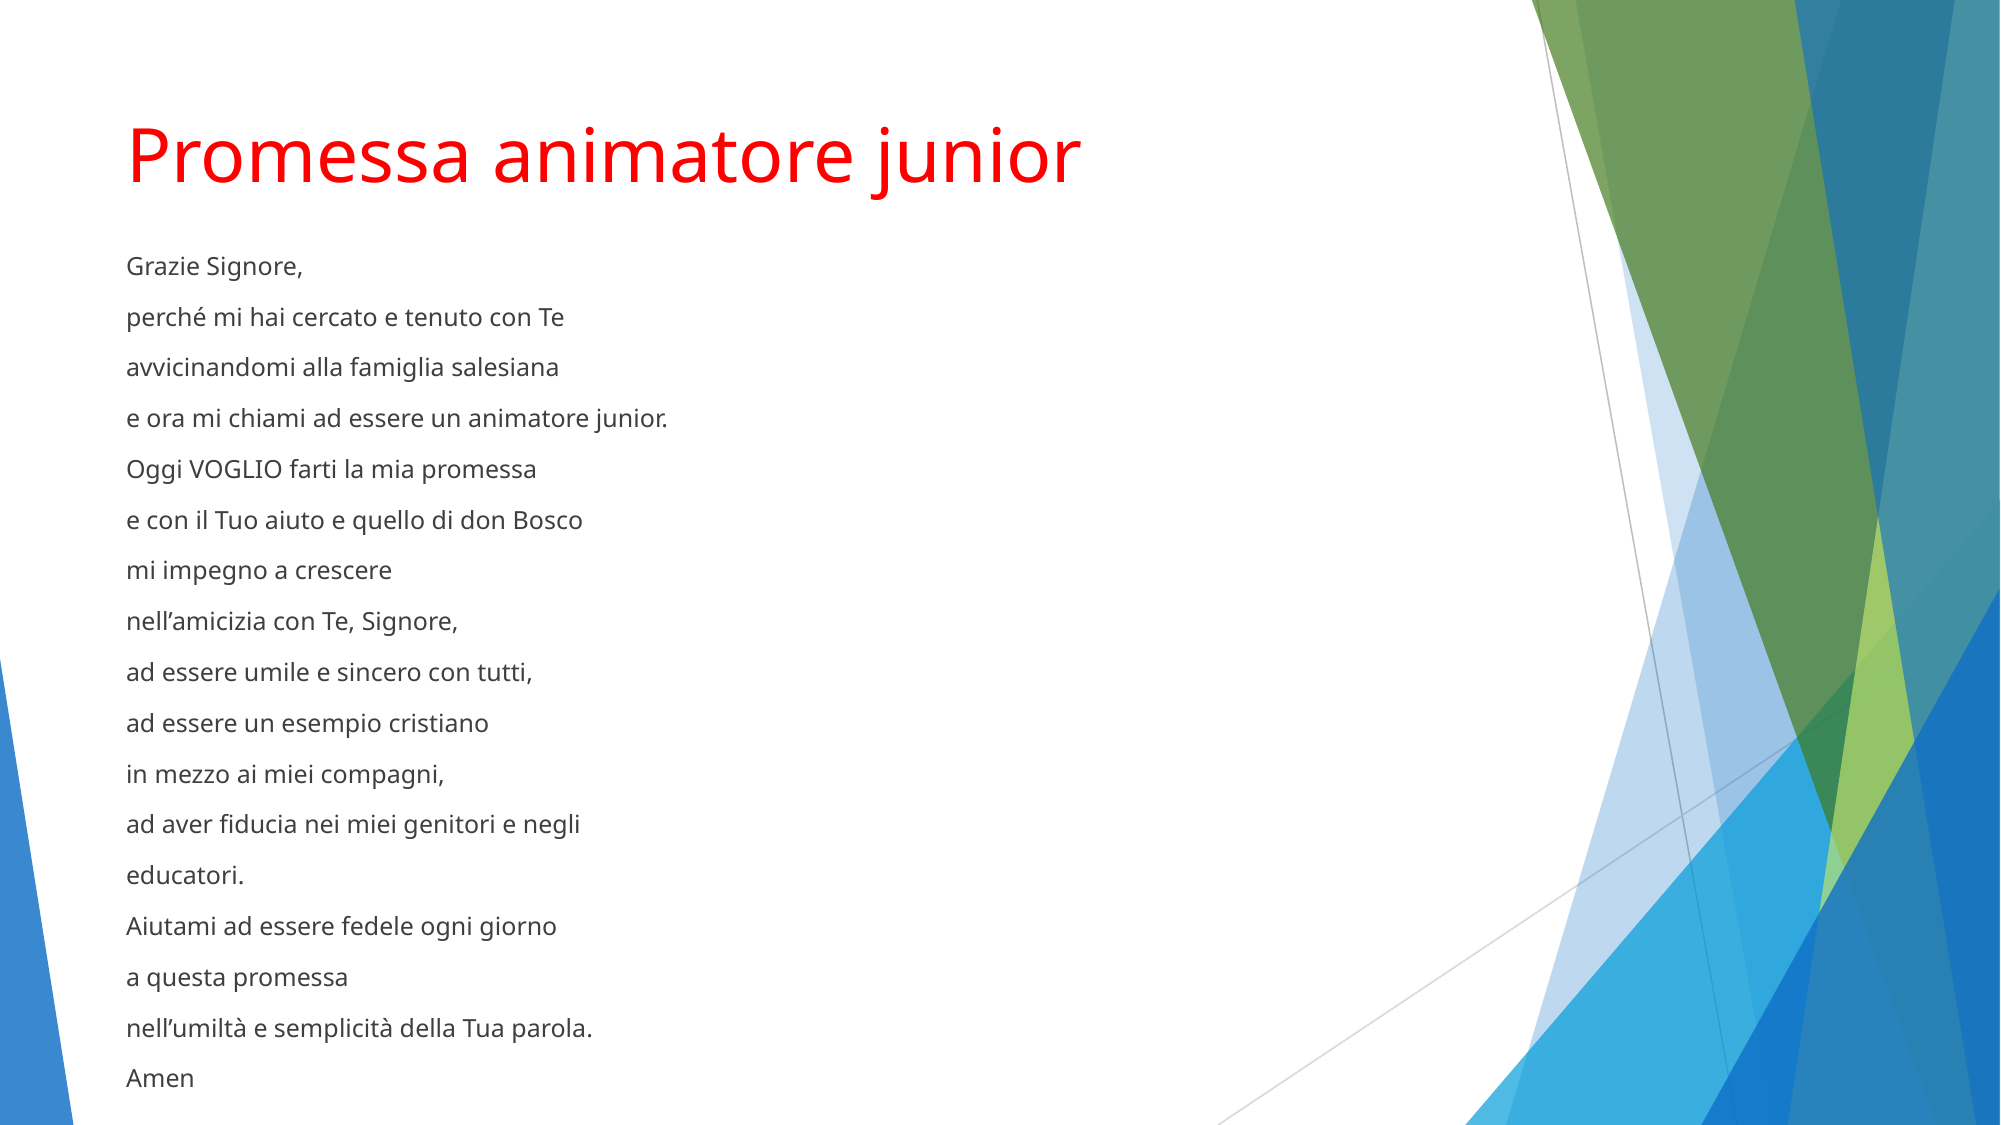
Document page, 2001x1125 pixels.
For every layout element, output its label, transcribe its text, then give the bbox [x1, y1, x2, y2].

title Promessa animatore junior [111, 99, 1522, 242]
list Grazie Signore, perché mi hai cercato e tenuto con Te avvicinandomi alla famiglia salesiana e ora mi chiami ad essere un animatore junior. Oggi VOGLIO farti la mia promessa e con il Tuo aiuto e quello di don Bosco mi impegno a crescere nell’amicizia con Te, Signore, ad essere umile e sincero con tutti, ad essere un esempio cristiano in mezzo ai miei compagni, ad aver fiducia nei miei genitori e negli educatori. Aiutami ad essere fedele ogni giorno a questa promessa nell’umiltà e semplicità della Tua parola. Amen [111, 242, 1522, 1064]
